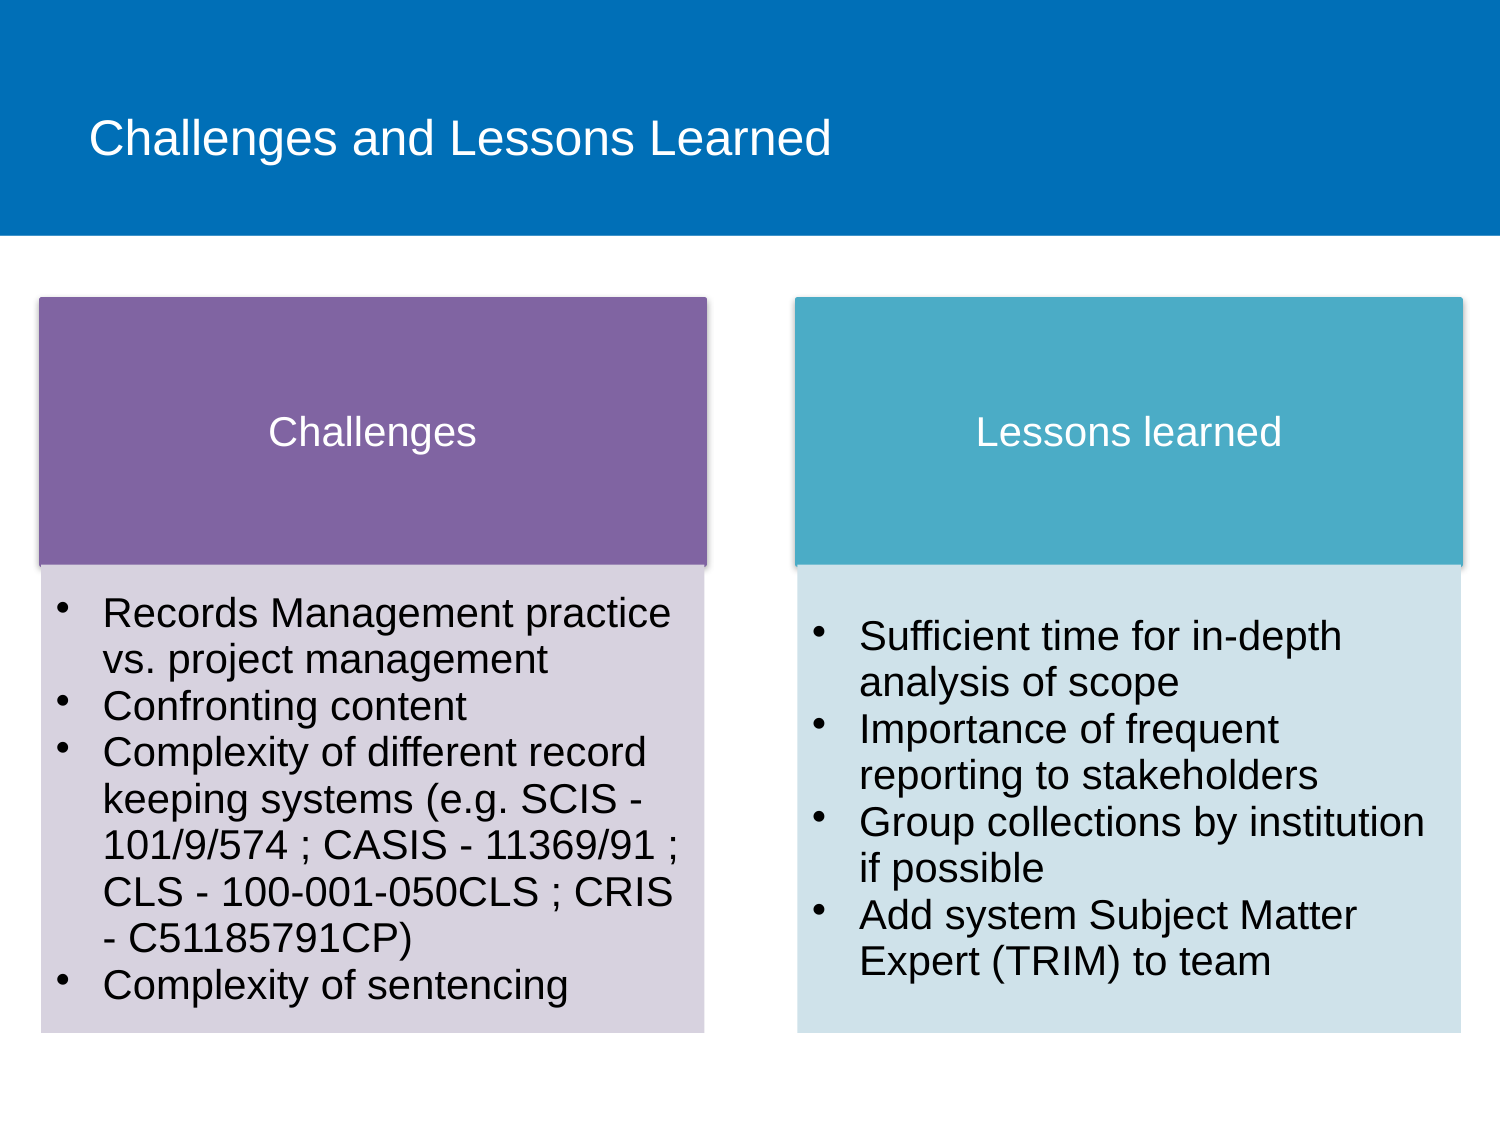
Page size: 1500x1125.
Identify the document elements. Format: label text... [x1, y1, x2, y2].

title Challenges and Lessons Learned [88, 44, 1442, 222]
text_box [40, 245, 1462, 1086]
picture [0, 0, 1500, 1125]
